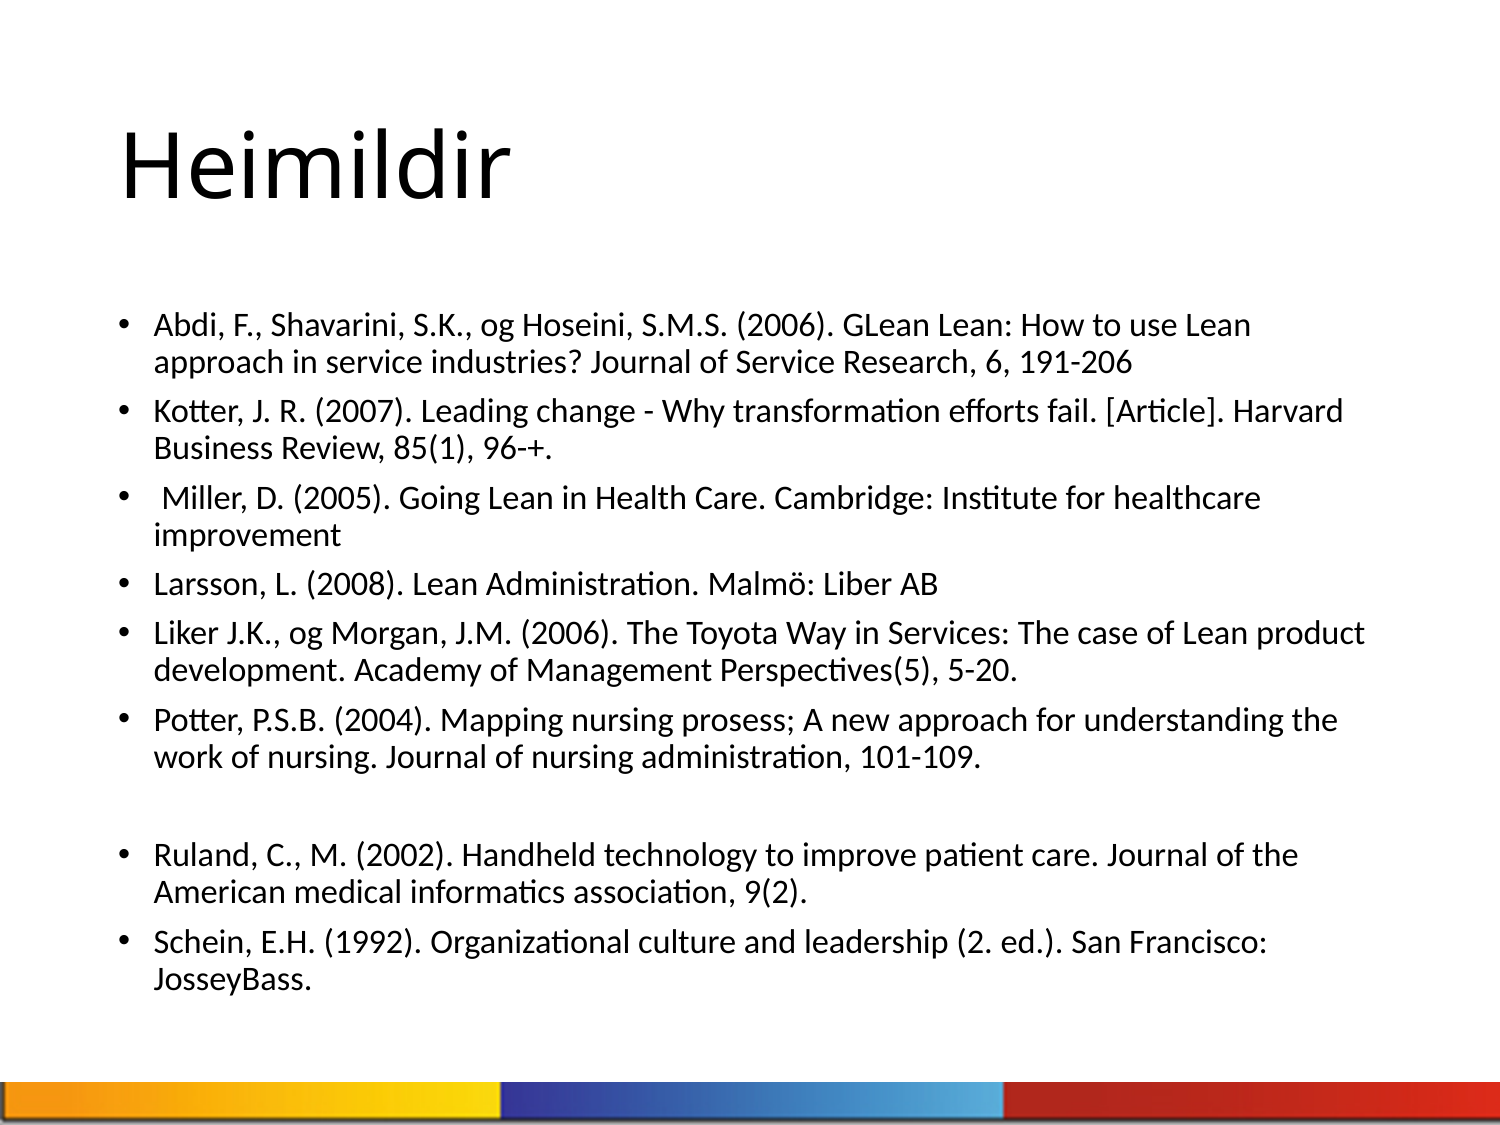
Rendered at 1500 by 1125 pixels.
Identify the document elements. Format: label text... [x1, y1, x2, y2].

picture [0, 1082, 1500, 1125]
title Heimildir [103, 59, 1397, 278]
list Abdi, F., Shavarini, S.K., og Hoseini, S.M.S. (2006). GLean Lean: How to use Lean approach in service industries? Journal of Service Research, 6, 191-206 Kotter, J. R. (2007). Leading change - Why transformation efforts fail. [Article]. Harvard Business Review, 85(1), 96-+. Miller, D. (2005). Going Lean in Health Care. Cambridge: Institute for healthcare improvement Larsson, L. (2008). Lean Administration. Malmö: Liber AB Liker J.K., og Morgan, J.M. (2006). The Toyota Way in Services: The case of Lean product development. Academy of Management Perspectives(5), 5-20. Potter, P.S.B. (2004). Mapping nursing prosess; A new approach for understanding the work of nursing. Journal of nursing administration, 101-109. Ruland, C., M. (2002). Handheld technology to improve patient care. Journal of the American medical informatics association, 9(2). Schein, E.H. (1992). Organizational culture and leadership (2. ed.). San Francisco: JosseyBass. [103, 299, 1397, 1014]
